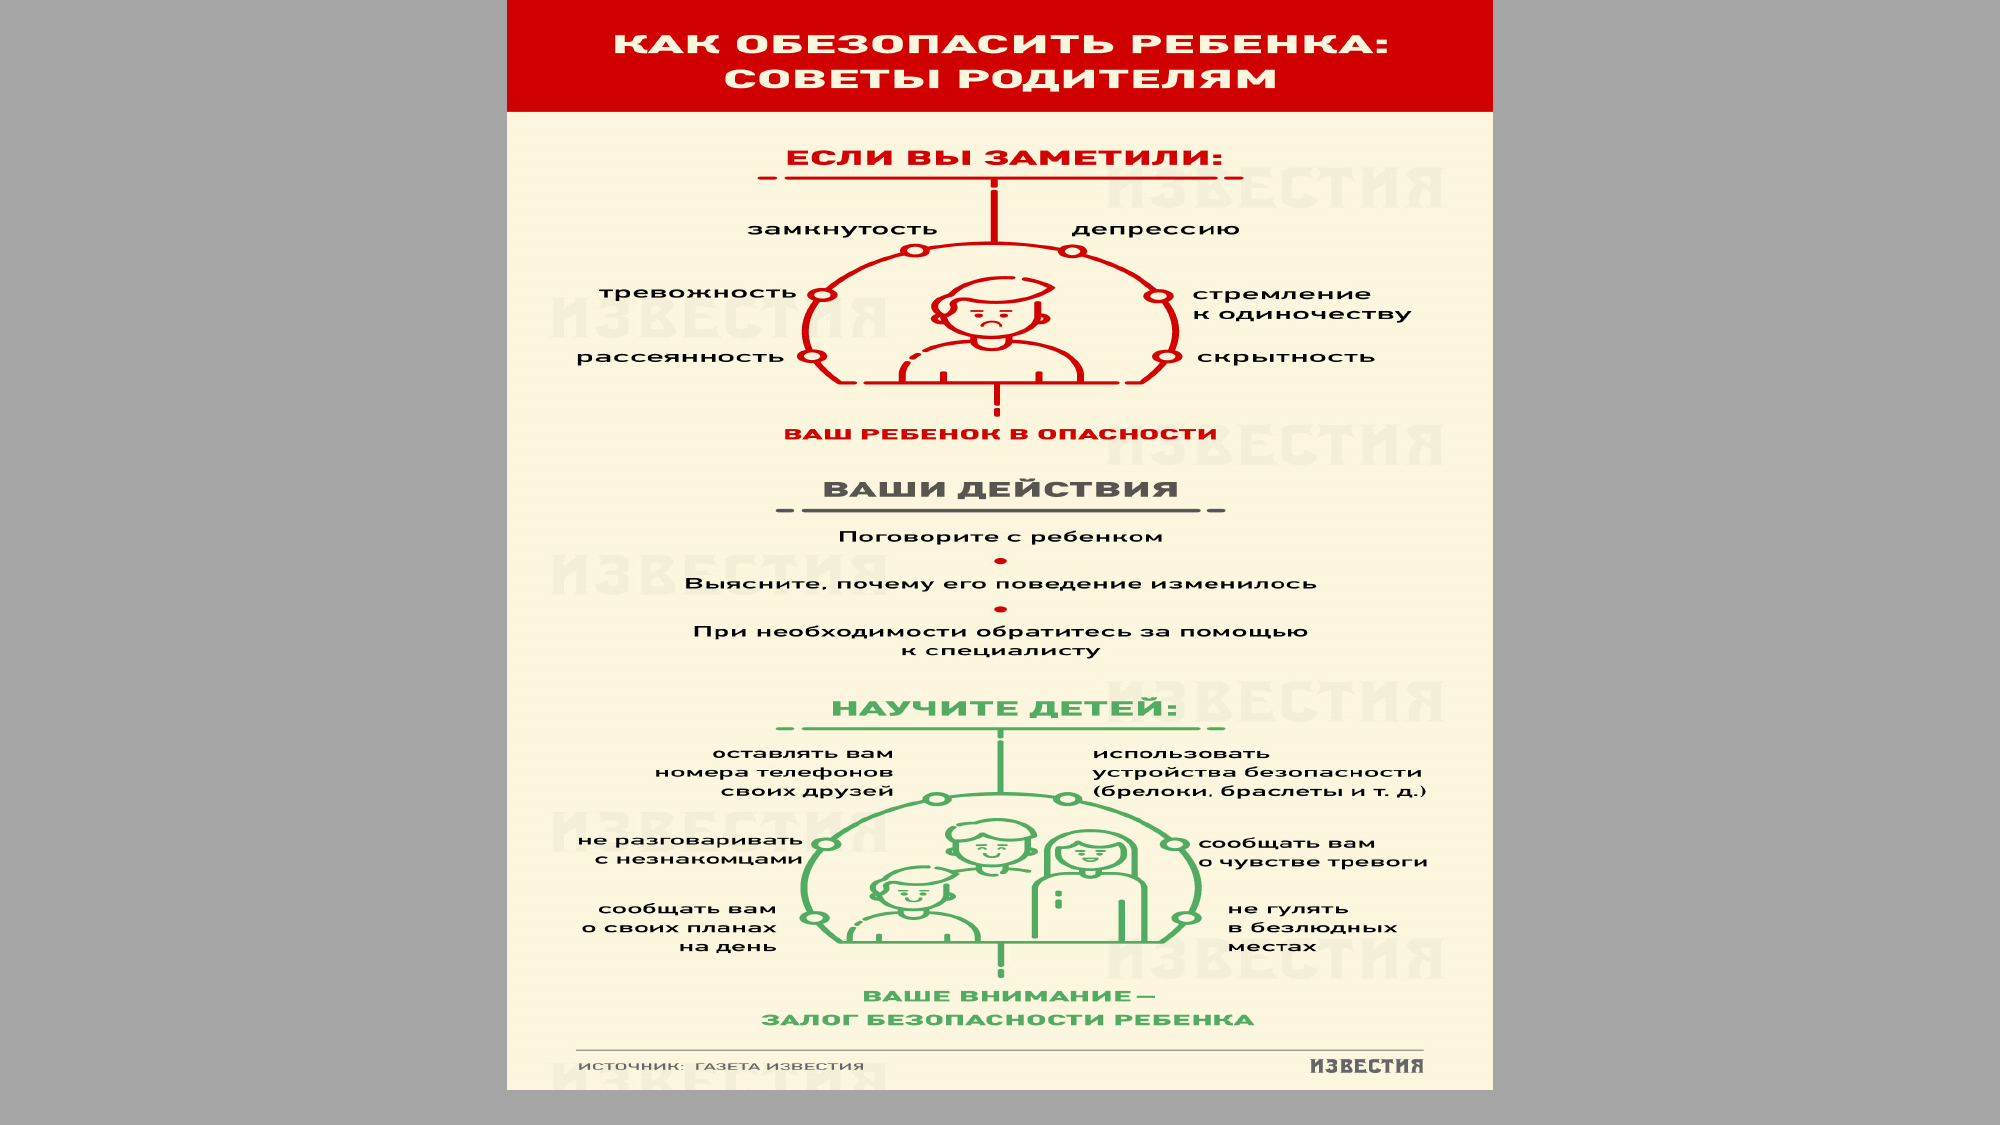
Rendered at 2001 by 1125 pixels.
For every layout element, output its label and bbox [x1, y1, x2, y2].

picture [507, 0, 1493, 1090]
